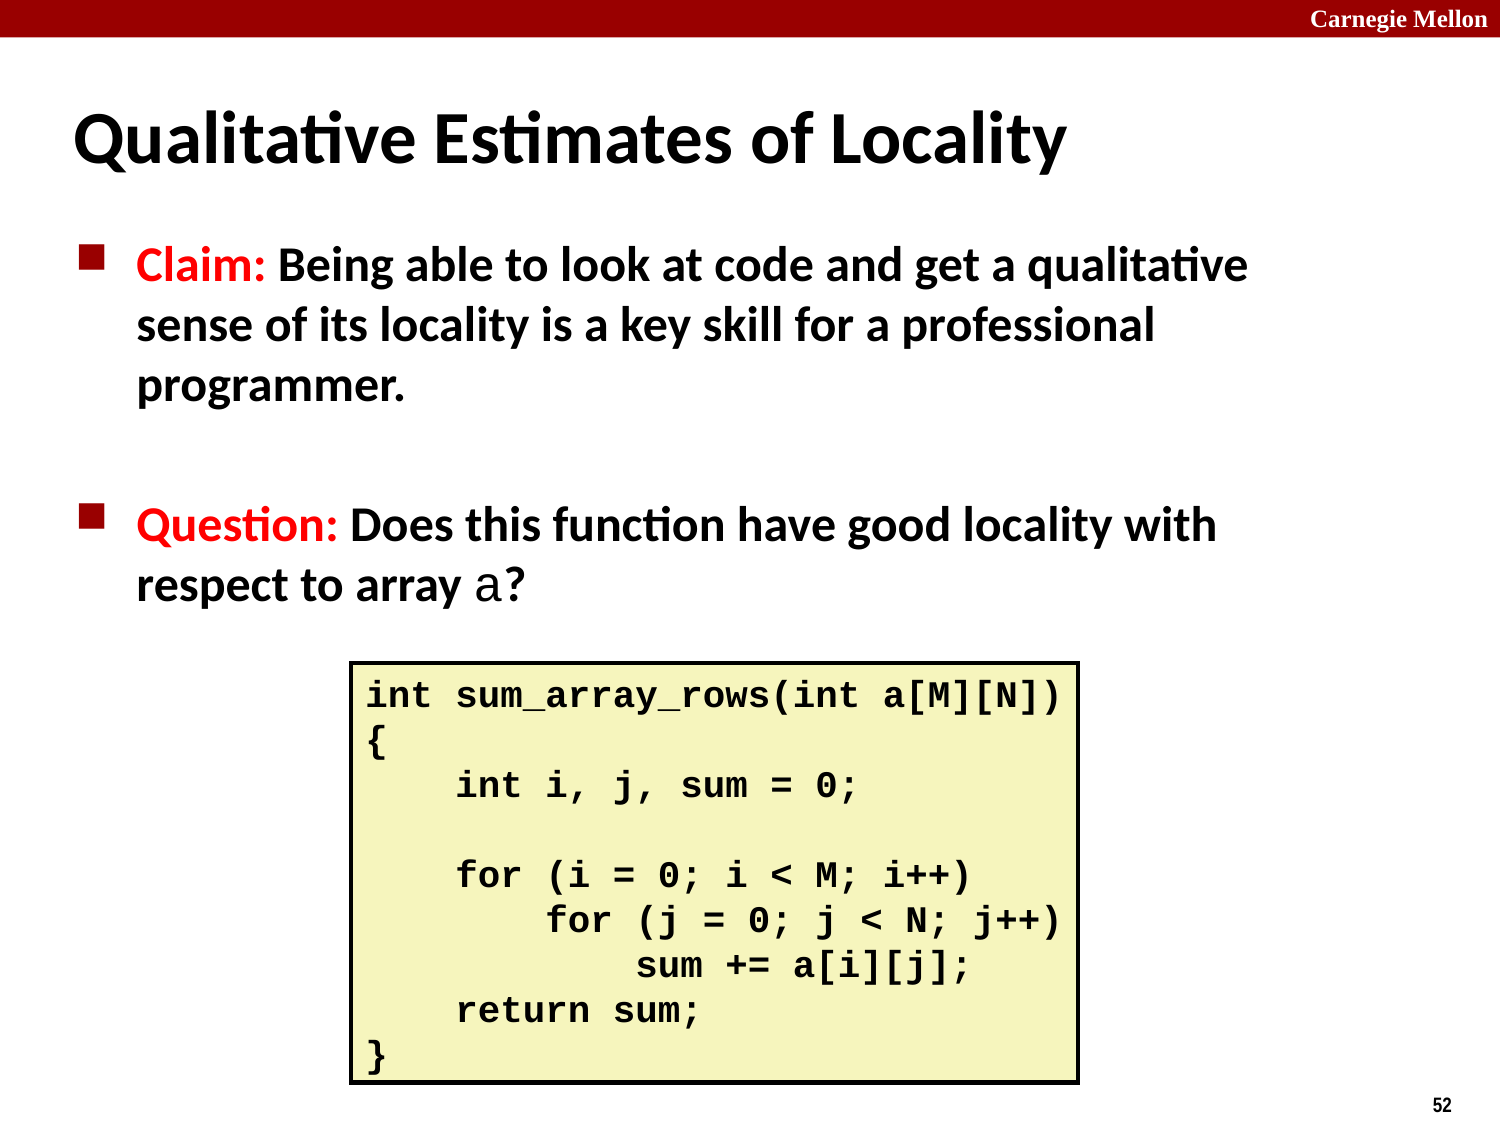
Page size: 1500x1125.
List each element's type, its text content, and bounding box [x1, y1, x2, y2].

title Qualitative Estimates of Locality [58, 71, 1401, 197]
text_box int sum_array_rows(int a[M][N]) { int i, j, sum = 0; for (i = 0; i < M; i++) for (j = 0; j < N; j++) sum += a[i][j]; return sum; } [350, 662, 1078, 1083]
list Claim: Being able to look at code and get a qualitative sense of its locality is a key skill for a professional programmer. Question: Does this function have good locality with respect to array a? [64, 223, 1361, 1040]
